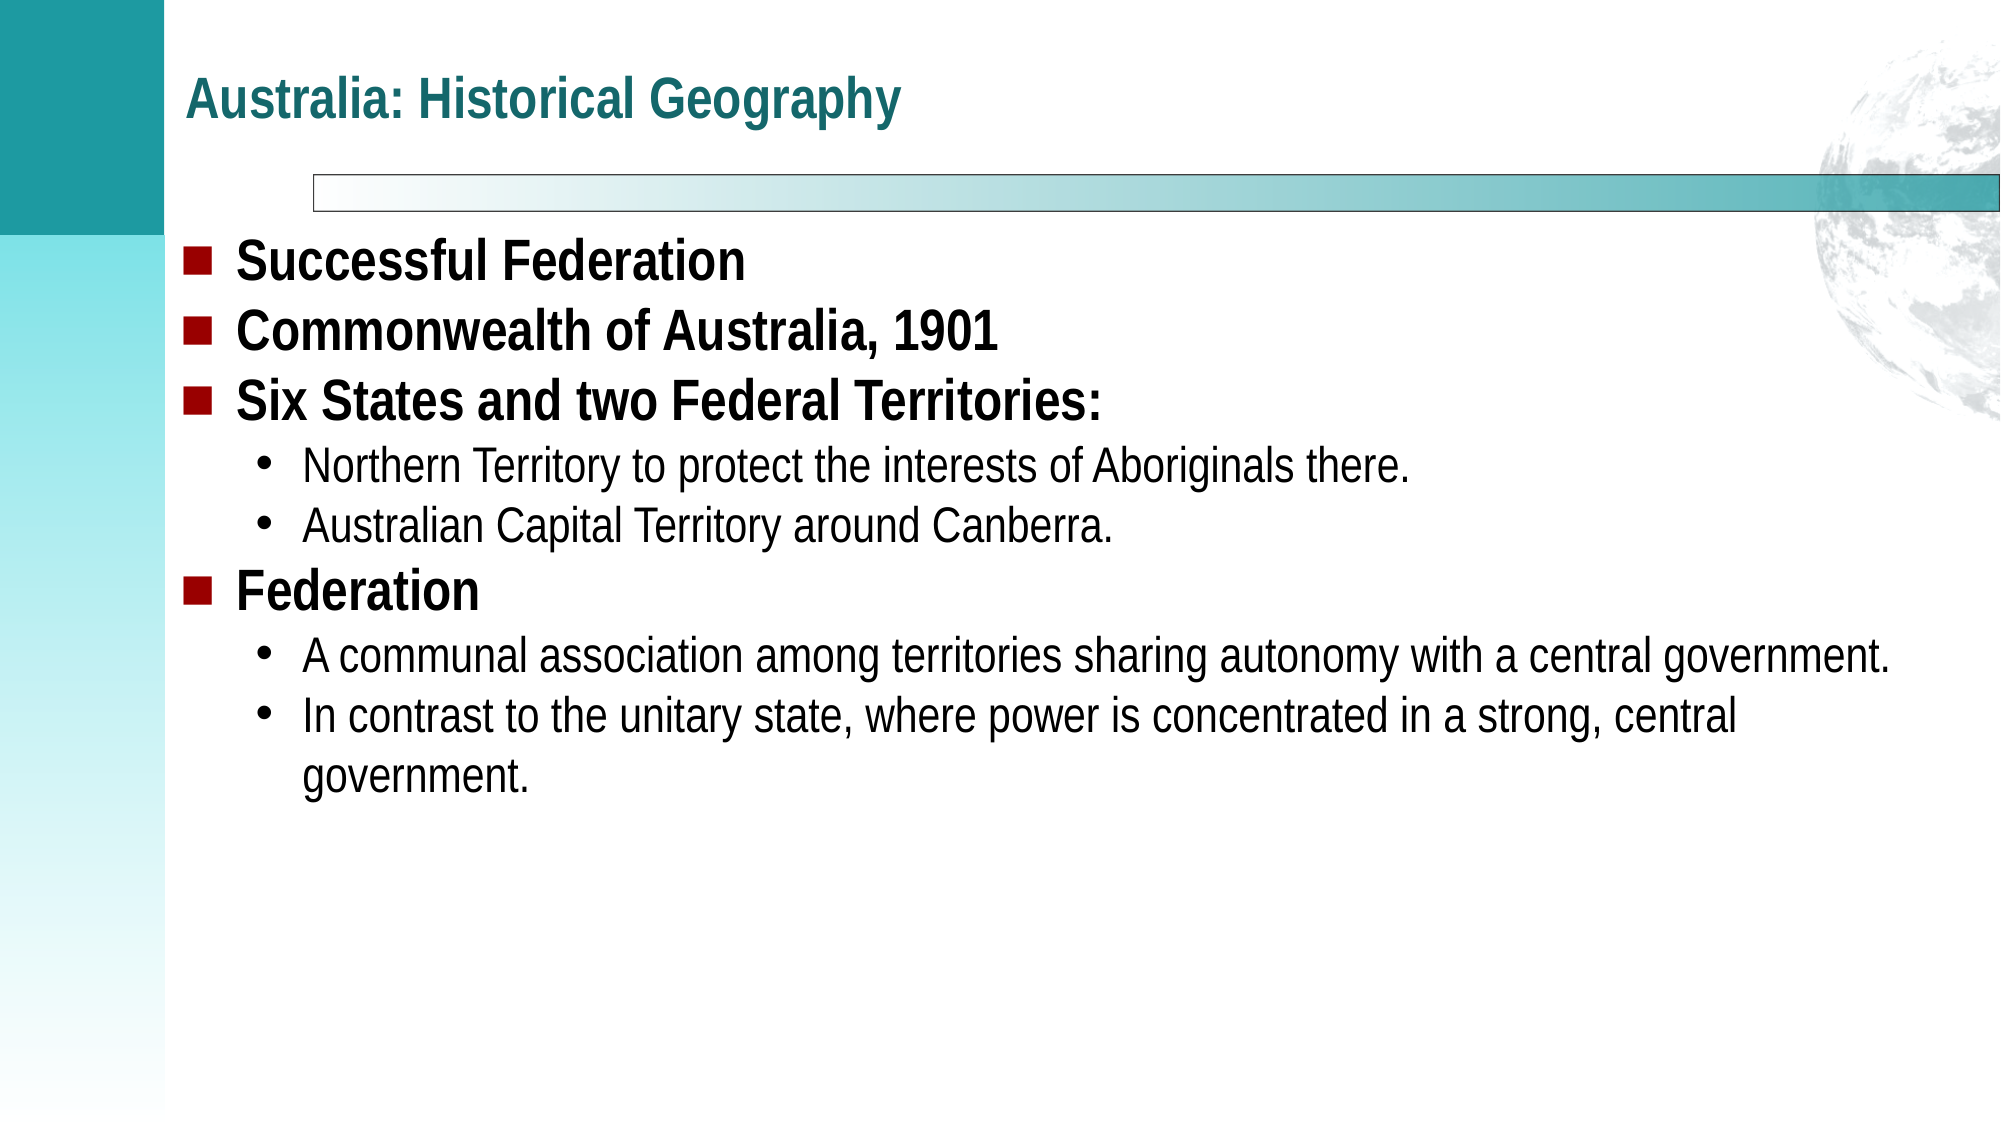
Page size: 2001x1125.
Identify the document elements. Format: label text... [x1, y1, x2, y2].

title Australia: Historical Geography [170, 16, 1967, 173]
list Successful Federation Commonwealth of Australia, 1901 Six States and two Federal Territories: Northern Territory to protect the interests of Aboriginals there. Australian Capital Territory around Canberra. Federation A communal association among territories sharing autonomy with a central government. In contrast to the unitary state, where power is concentrated in a strong, central government. [165, 214, 1970, 1084]
